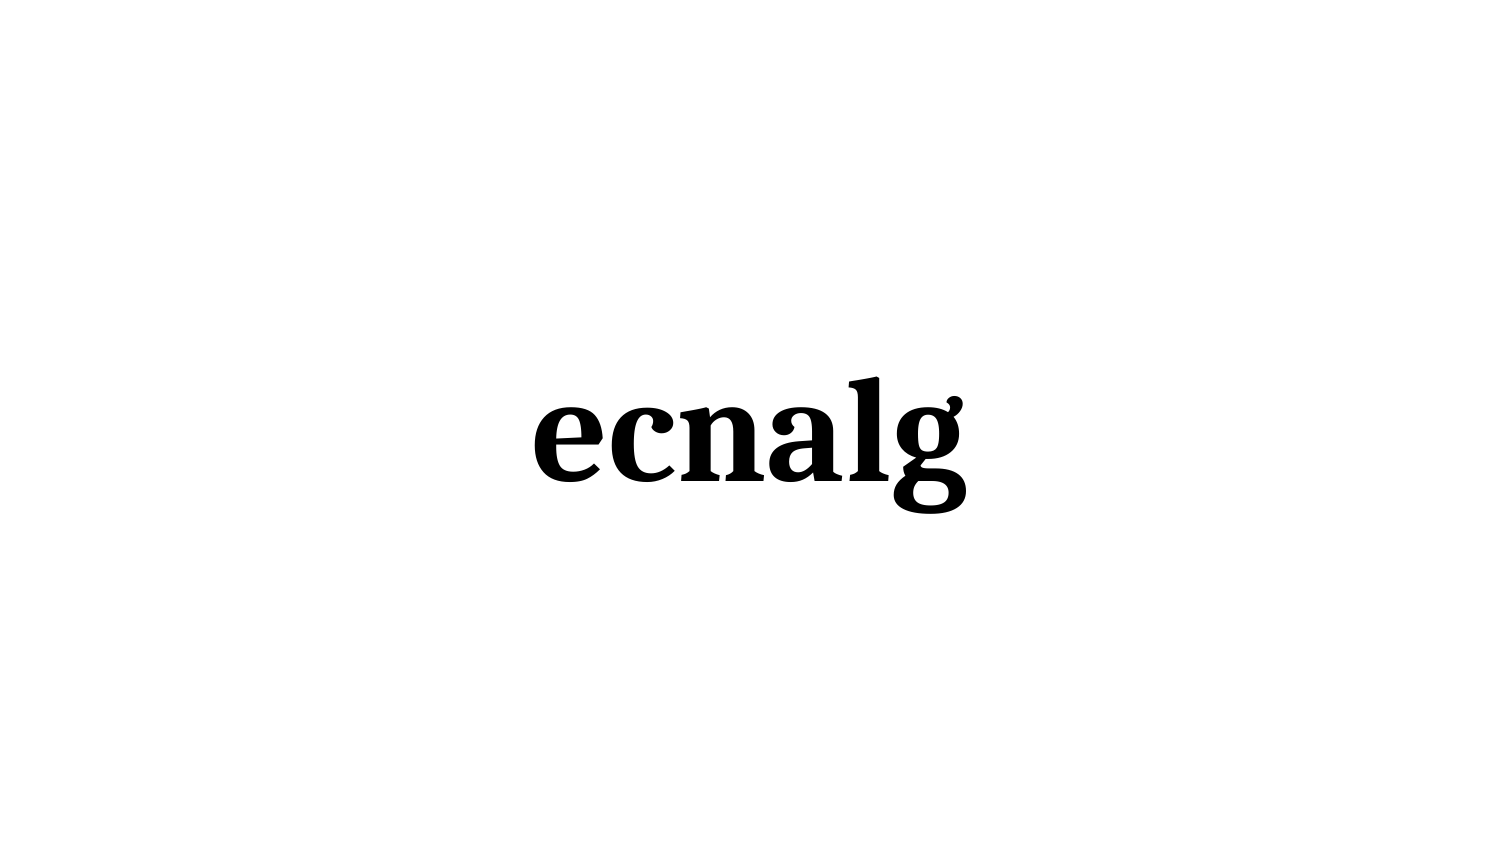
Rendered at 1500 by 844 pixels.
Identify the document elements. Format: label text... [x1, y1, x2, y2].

title ecnalg [51, 118, 1449, 726]
